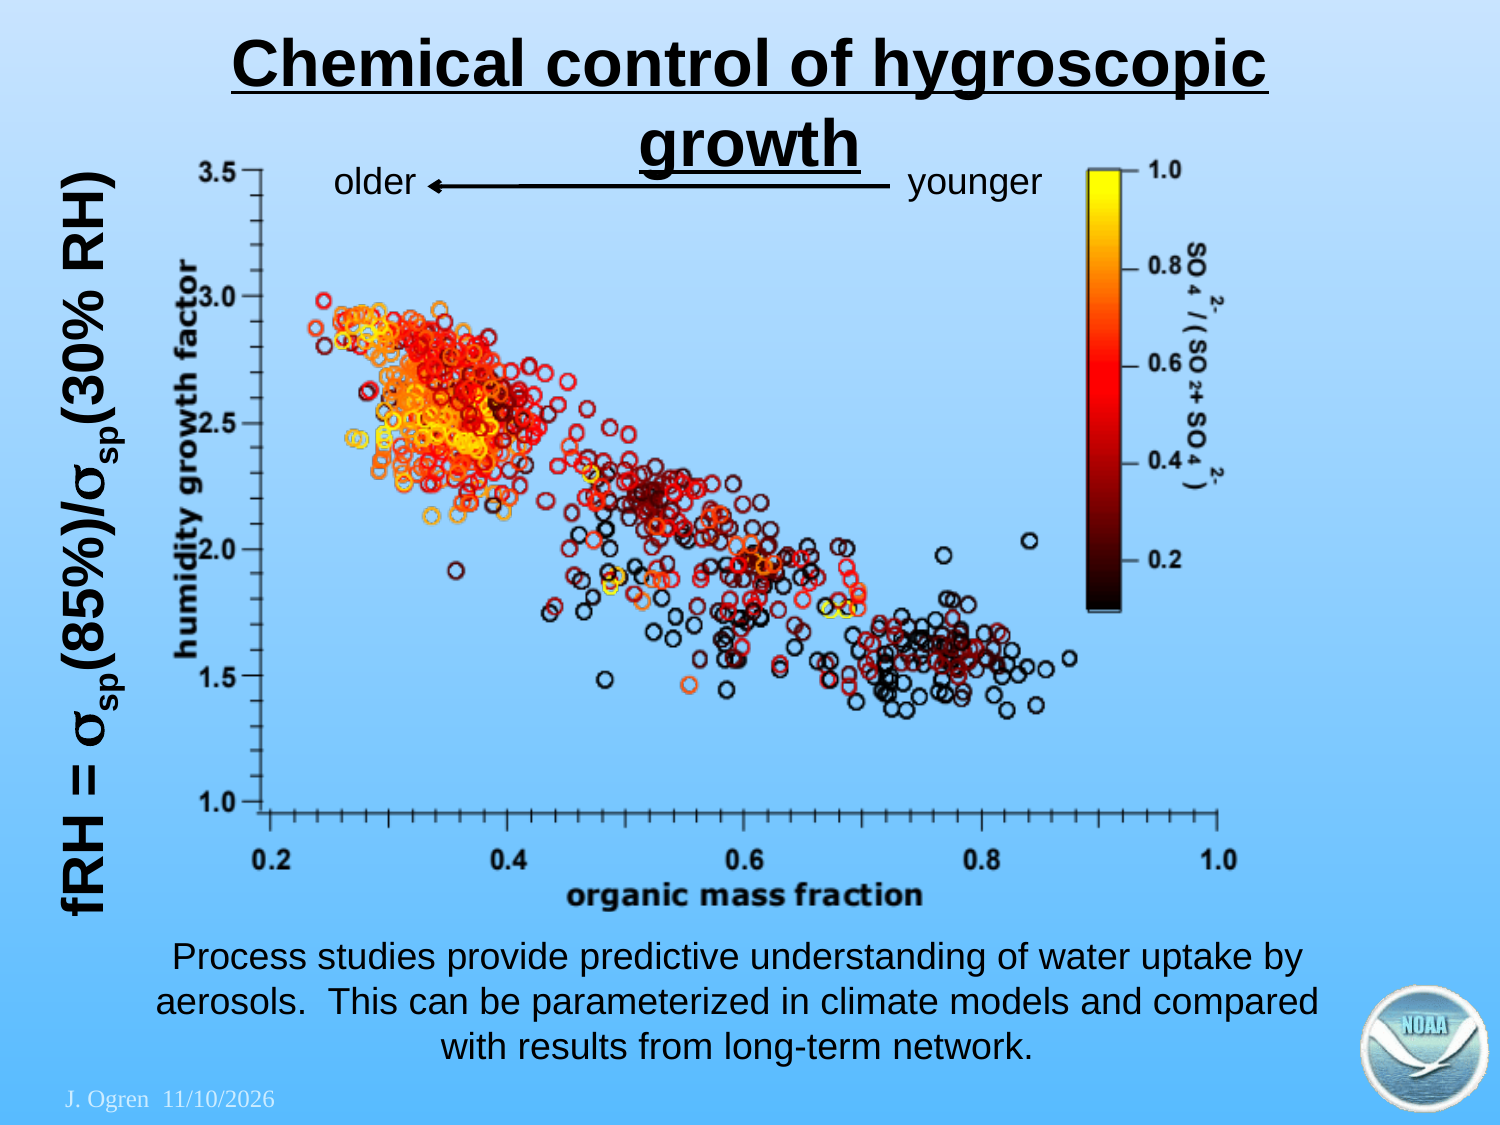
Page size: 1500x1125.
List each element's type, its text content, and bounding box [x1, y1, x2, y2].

title Chemical control of hygroscopic growth [112, 49, 1388, 151]
picture [1351, 974, 1500, 1125]
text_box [427, 182, 891, 191]
picture [137, 137, 1288, 912]
text_box Process studies provide predictive understanding of water uptake by aerosols. This can be parameterized in climate models and compared with results from long-term network. [112, 924, 1363, 1075]
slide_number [49, 1074, 351, 1125]
text_box fRH = ssp(85%)/ssp(30% RH) [37, 112, 132, 976]
